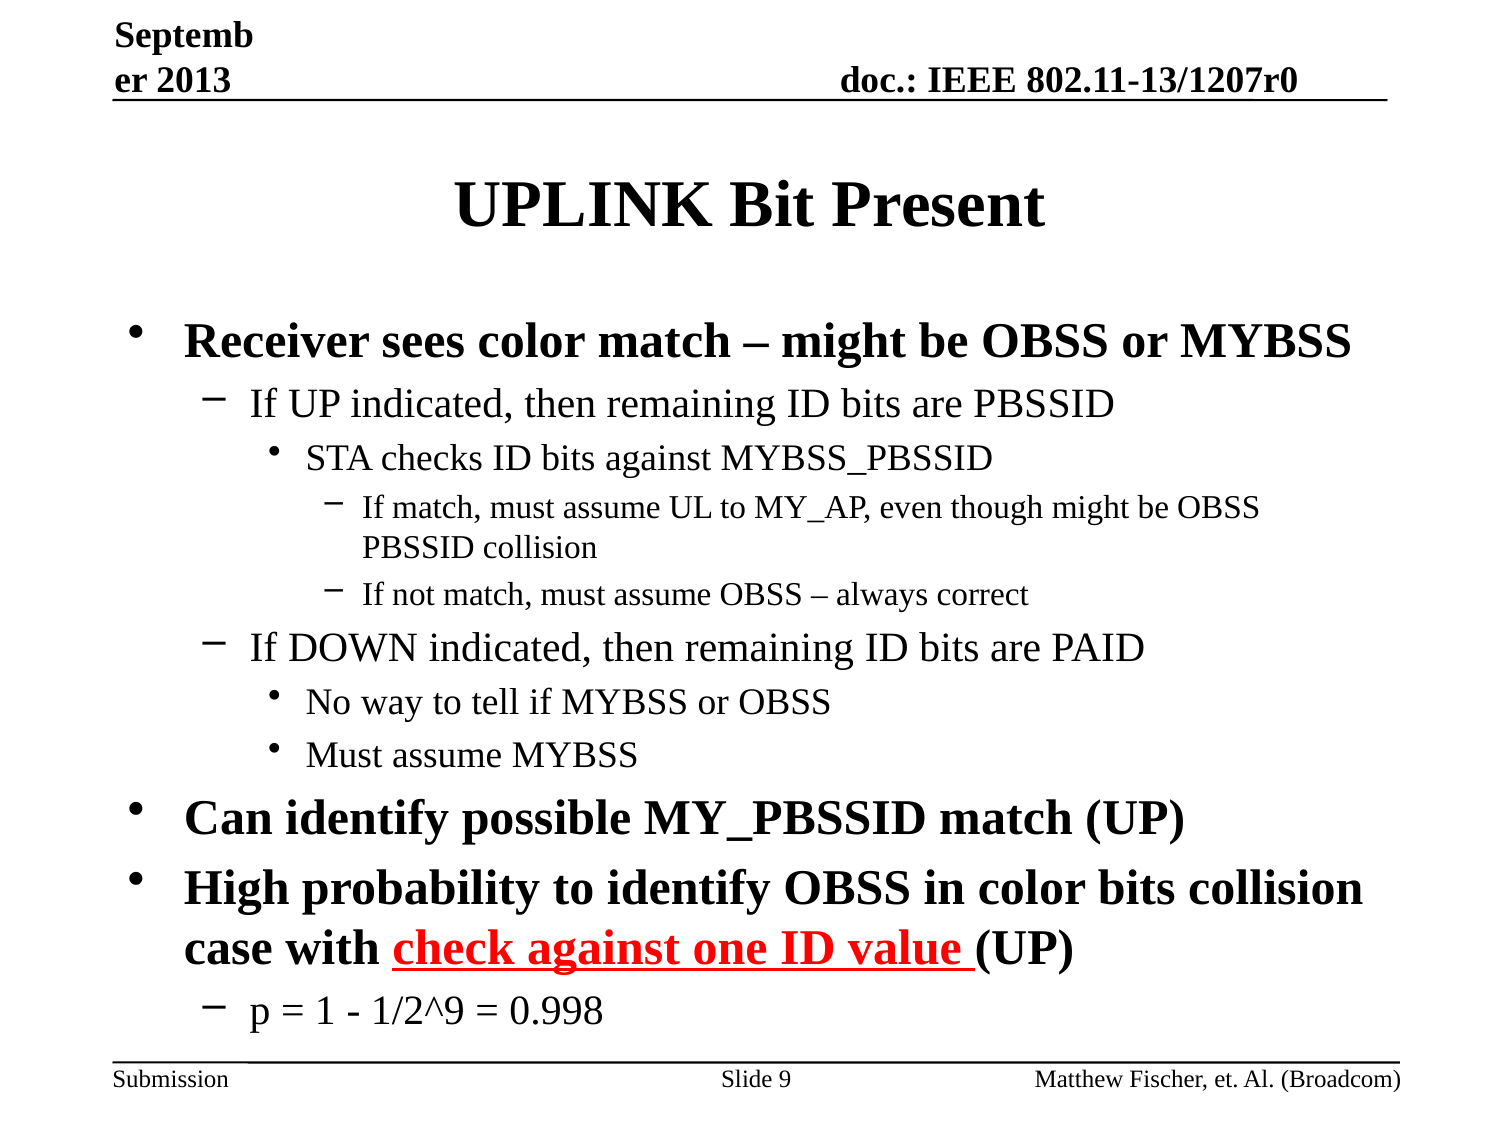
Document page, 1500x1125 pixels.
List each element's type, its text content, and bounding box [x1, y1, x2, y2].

title UPLINK Bit Present [112, 112, 1388, 288]
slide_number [114, 54, 270, 101]
footer Matthew Fischer, et. Al. (Broadcom) [1029, 1061, 1402, 1093]
slide_number Slide 9 [712, 1061, 800, 1093]
list Receiver sees color match – might be OBSS or MYBSS If UP indicated, then remaining ID bits are PBSSID STA checks ID bits against MYBSS_PBSSID If match, must assume UL to MY_AP, even though might be OBSS PBSSID collision If not match, must assume OBSS – always correct If DOWN indicated, then remaining ID bits are PAID No way to tell if MYBSS or OBSS Must assume MYBSS Can identify possible MY_PBSSID match (UP) High probability to identify OBSS in color bits collision case with check against one ID value (UP) p = 1 - 1/2^9 = 0.998 [112, 299, 1388, 975]
